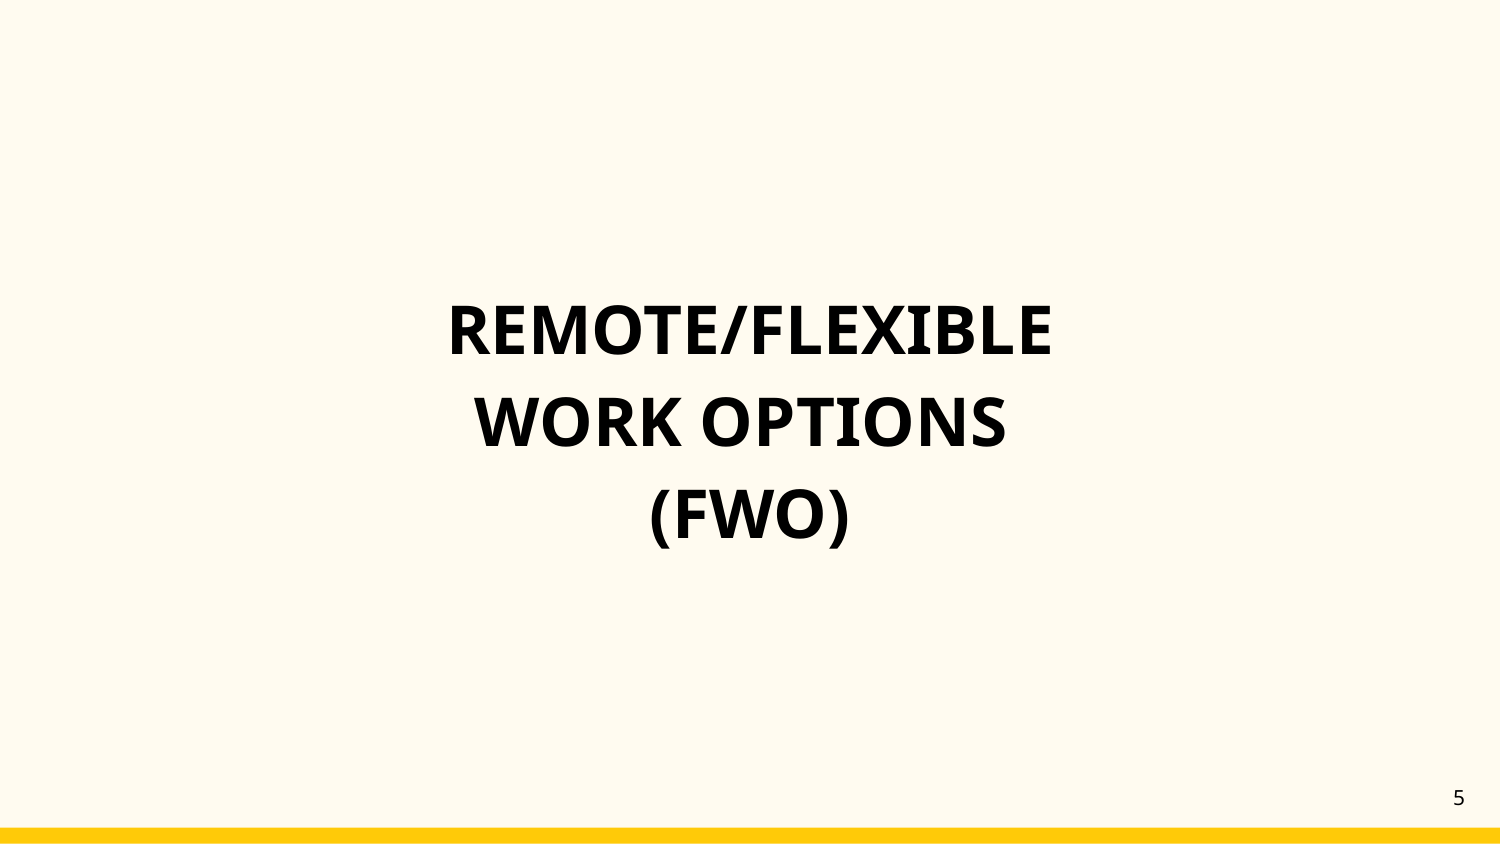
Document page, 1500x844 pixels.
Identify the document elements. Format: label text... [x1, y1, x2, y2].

title REMOTE/FLEXIBLE WORK OPTIONS (FWO) [51, 267, 1449, 577]
slide_number ‹#› [1389, 764, 1480, 830]
